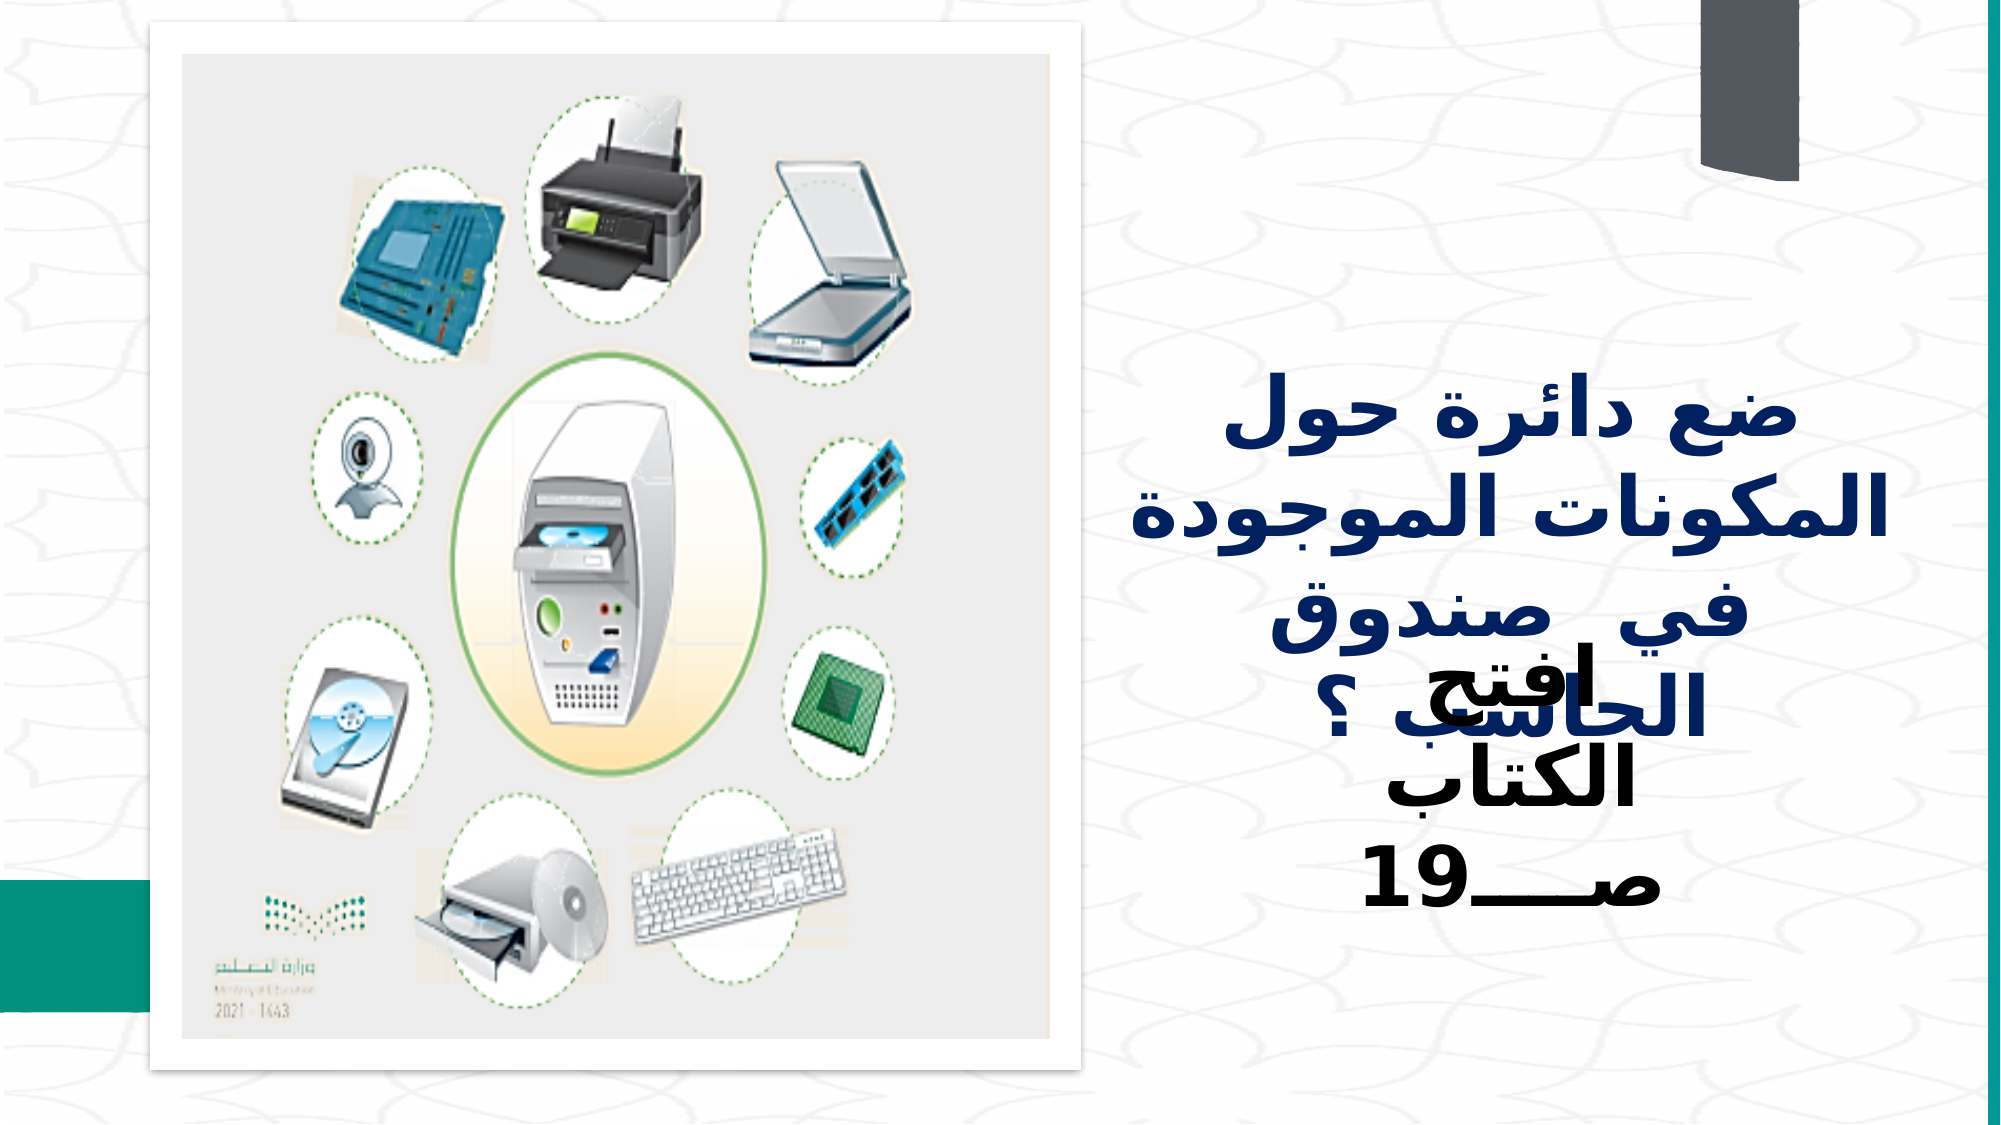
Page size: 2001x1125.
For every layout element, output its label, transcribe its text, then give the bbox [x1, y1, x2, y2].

text_box افتح الكتاب صــــ19 [1266, 615, 1757, 931]
picture [0, 0, 2001, 1125]
text_box ضع دائرة حول المكونات الموجودة في صندوق الحاسب ؟ [1107, 345, 1916, 760]
